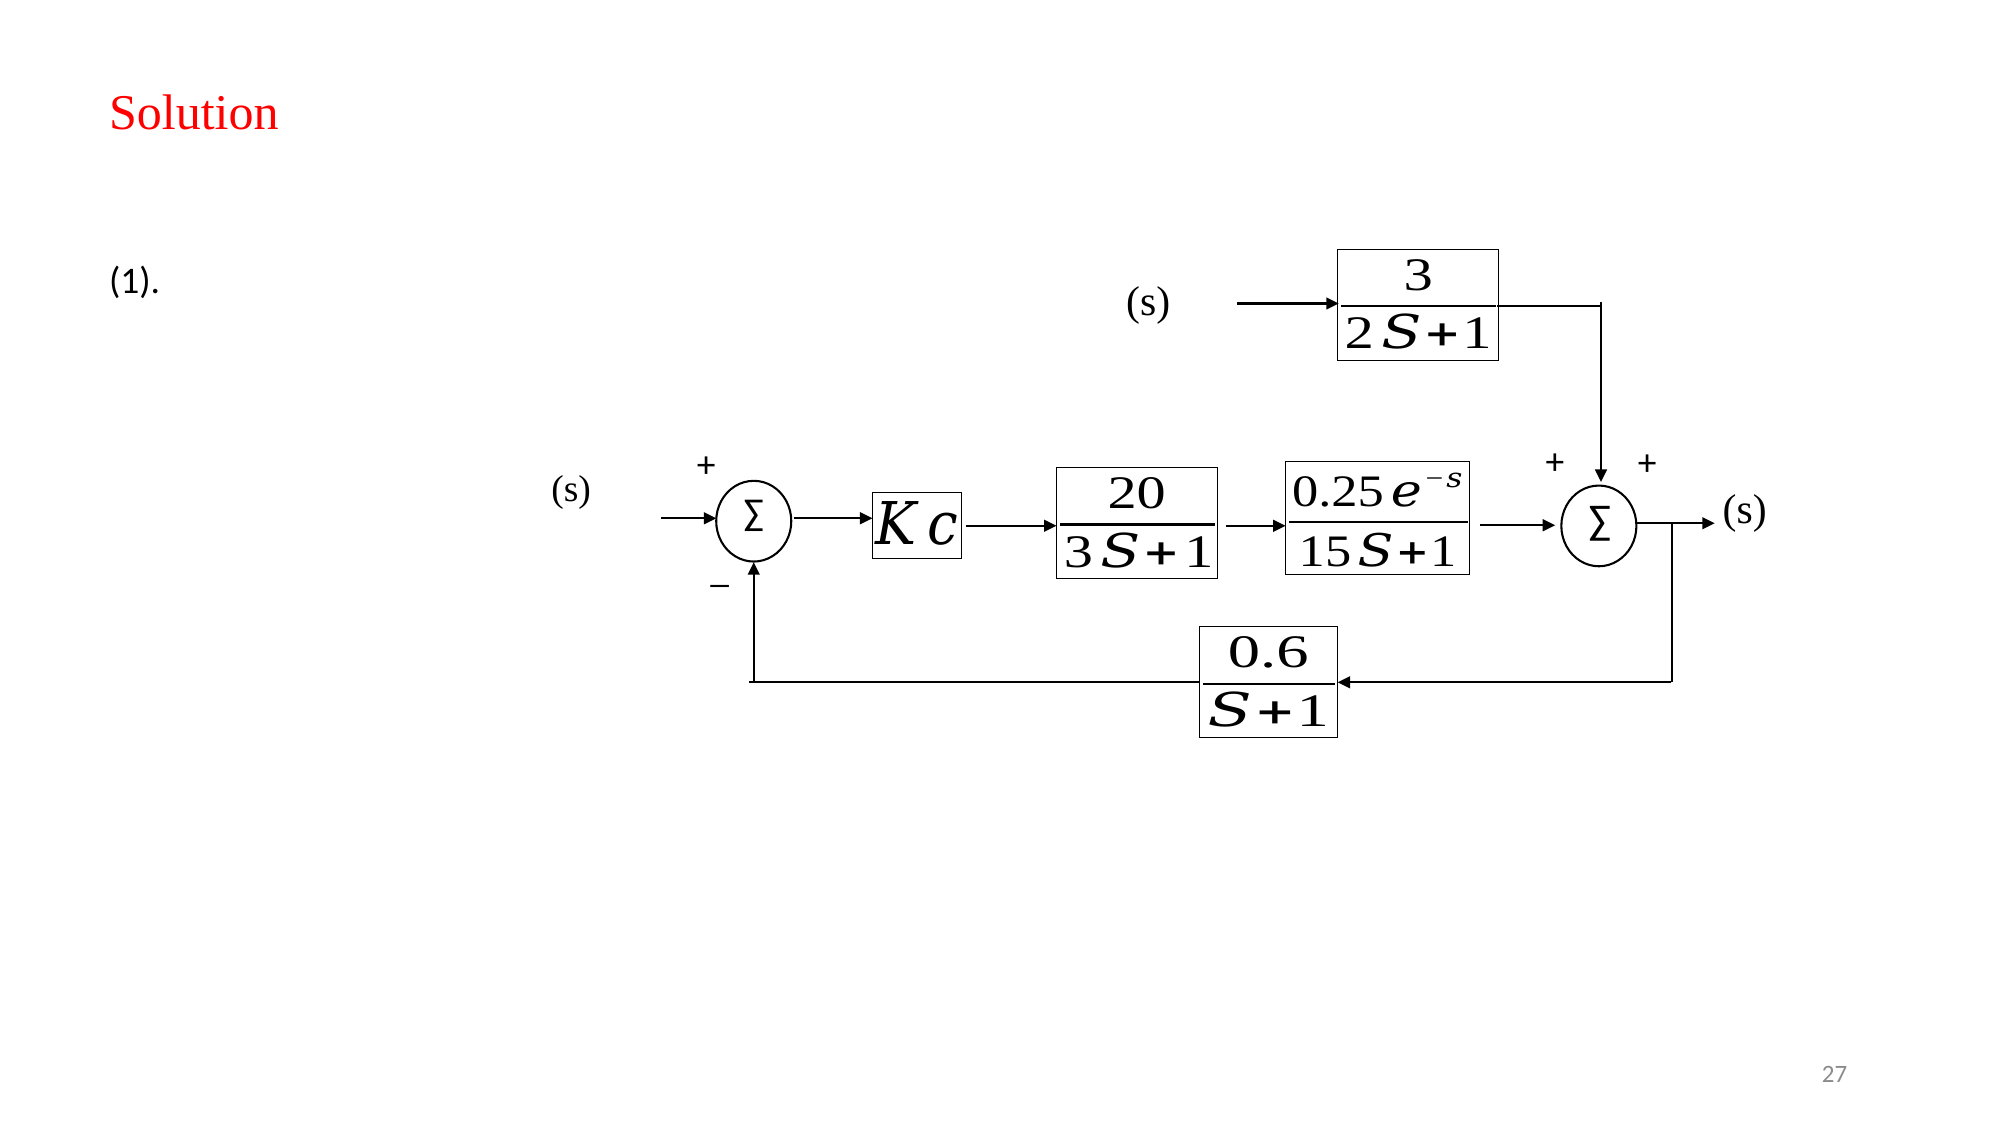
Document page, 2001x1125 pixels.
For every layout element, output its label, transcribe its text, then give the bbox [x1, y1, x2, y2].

text_box Solution [94, 72, 332, 148]
slide_number 27 [1412, 1042, 1863, 1103]
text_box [536, 249, 1836, 738]
text_box (1). [94, 249, 187, 309]
